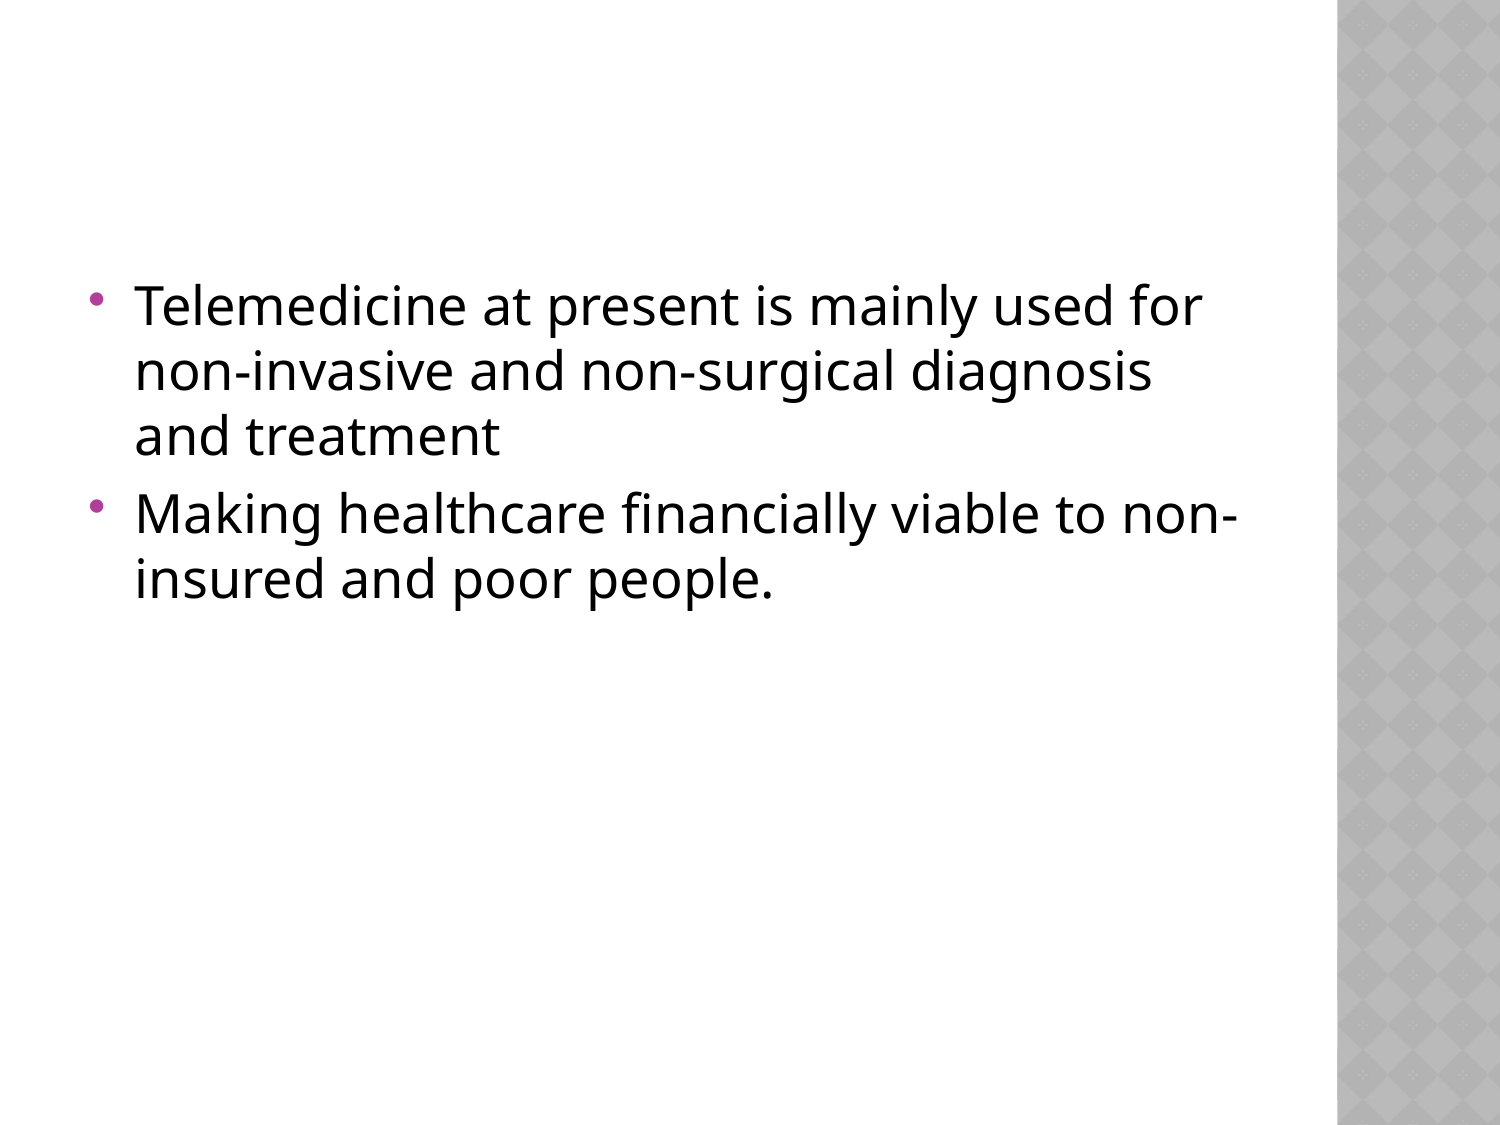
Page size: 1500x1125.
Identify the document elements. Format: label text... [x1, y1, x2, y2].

list Telemedicine at present is mainly used for non-invasive and non-surgical diagnosis and treatment Making healthcare financially viable to non-insured and poor people. [74, 263, 1263, 1060]
